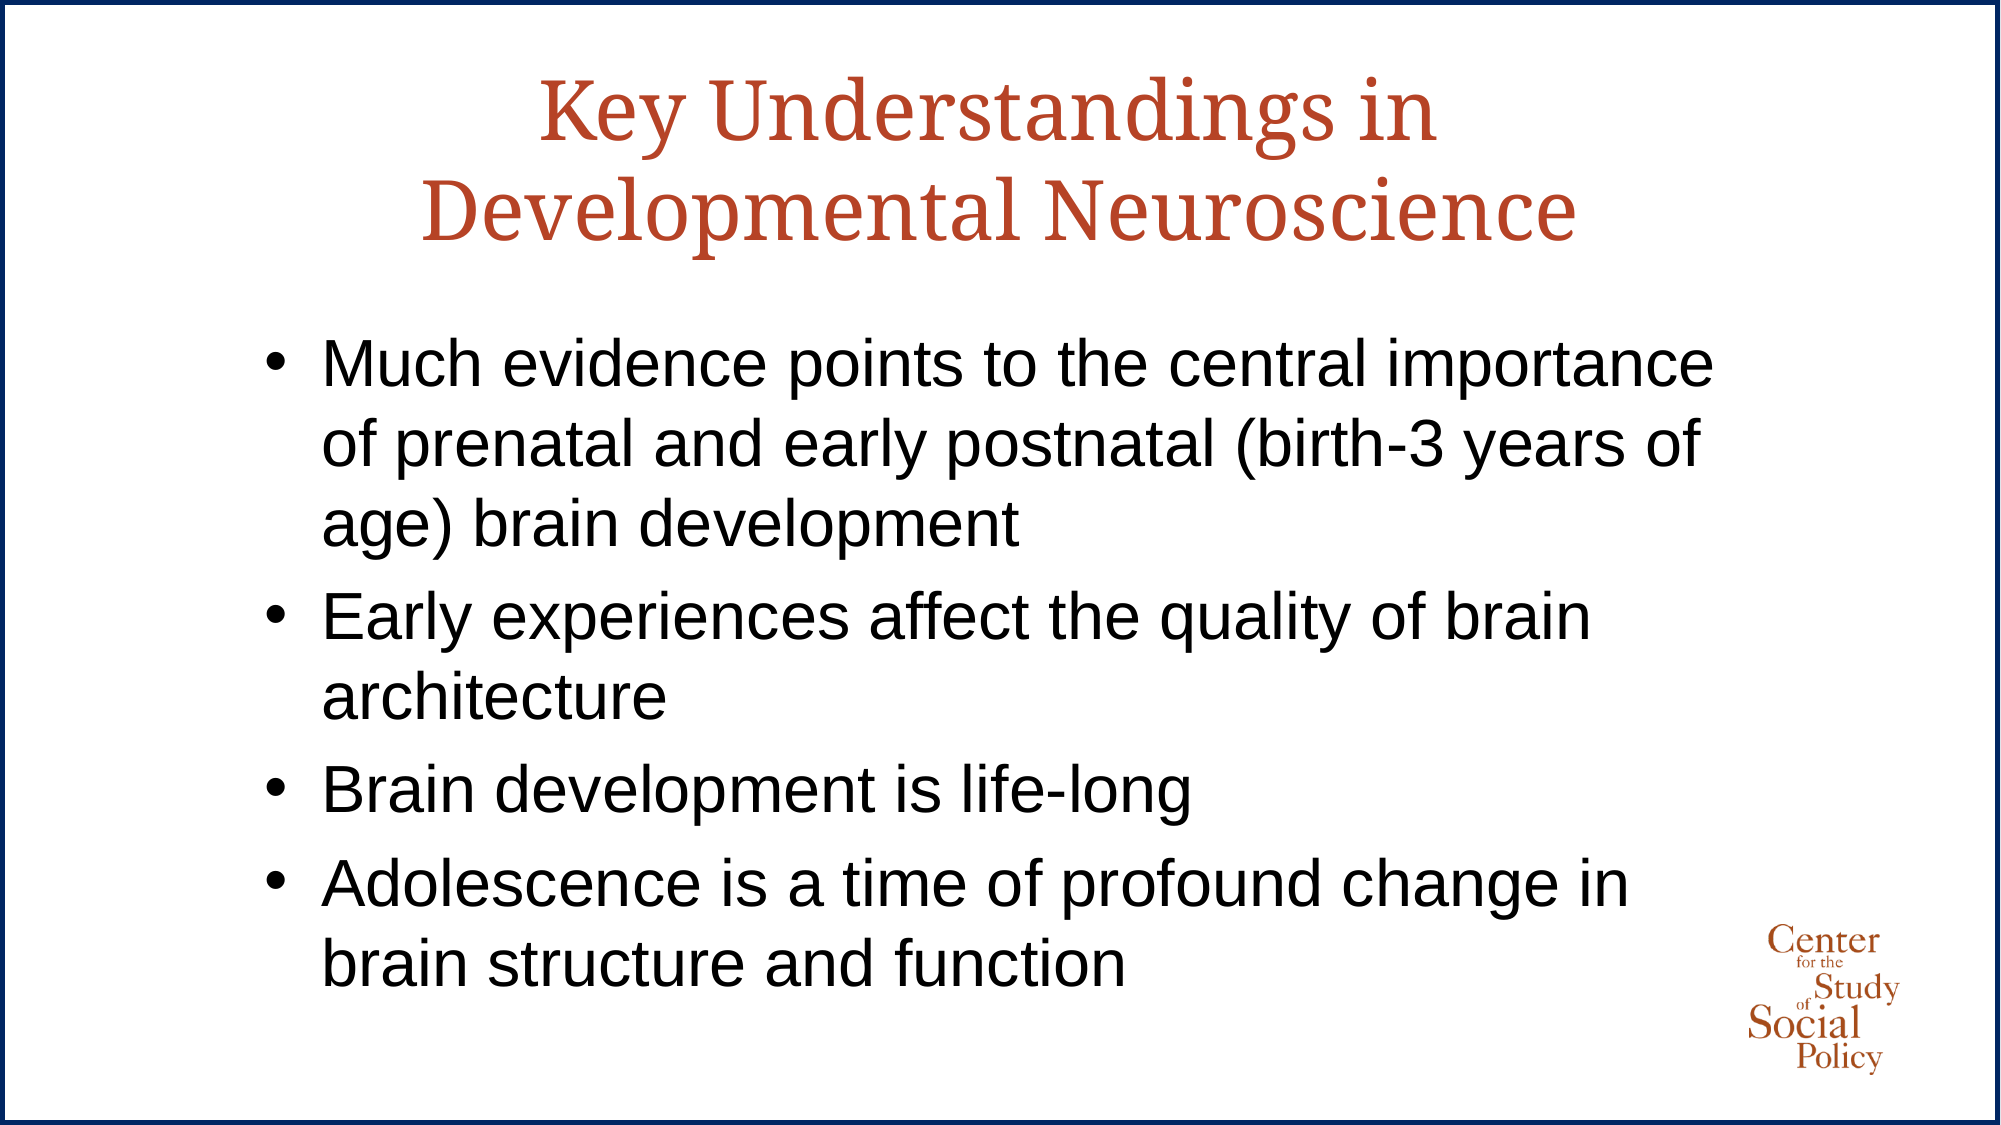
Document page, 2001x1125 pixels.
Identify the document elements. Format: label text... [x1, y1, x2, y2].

text_box Much evidence points to the central importance of prenatal and early postnatal (birth-3 years of age) brain development Early experiences affect the quality of brain architecture Brain development is life-long Adolescence is a time of profound change in brain structure and function [249, 312, 1793, 1007]
picture [1749, 924, 1900, 1075]
text_box Key Understandings in Developmental Neuroscience [249, 49, 1750, 275]
